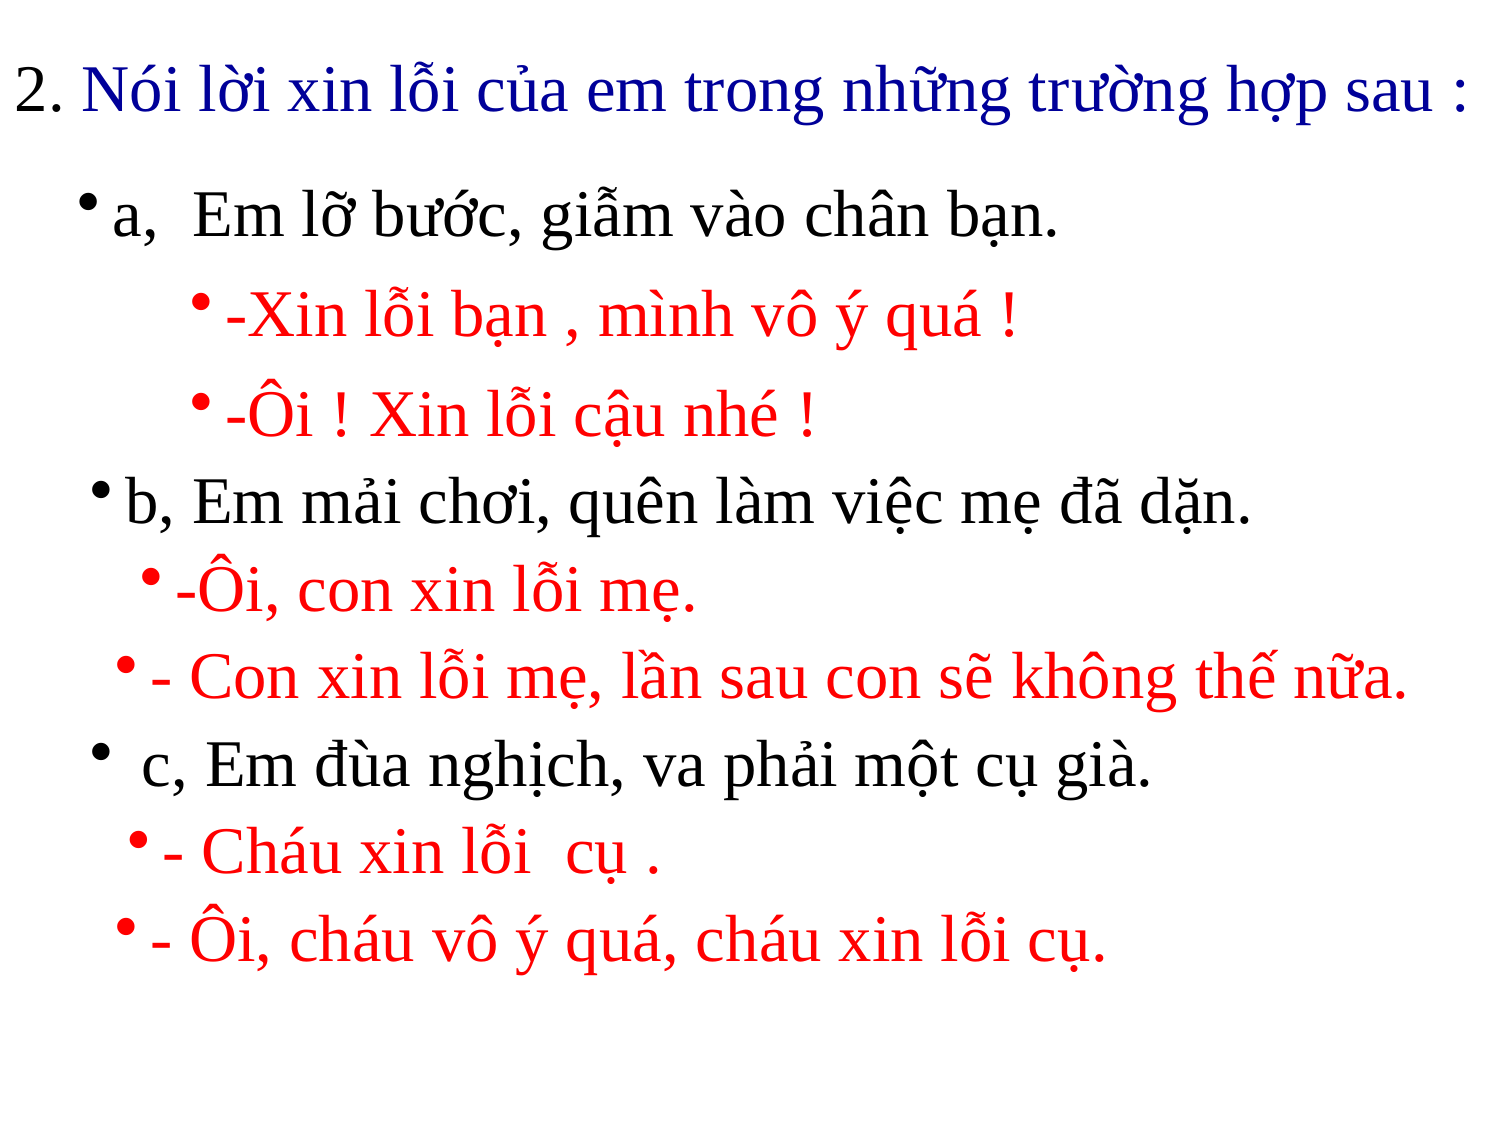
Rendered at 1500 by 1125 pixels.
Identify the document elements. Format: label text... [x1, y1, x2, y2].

text_box - Ôi, cháu vô ý quá, cháu xin lỗi cụ. [99, 887, 1500, 983]
text_box -Xin lỗi bạn , mình vô ý quá ! [174, 262, 1113, 358]
text_box b, Em mải chơi, quên làm việc mẹ đã dặn. [74, 449, 1338, 545]
text_box -Ôi ! Xin lỗi cậu nhé ! [174, 362, 1113, 458]
text_box a, Em lỡ bước, giẫm vào chân bạn. [62, 162, 1425, 258]
text_box - Con xin lỗi mẹ, lần sau con sẽ không thế nữa. [99, 624, 1500, 720]
text_box -Ôi, con xin lỗi mẹ. [125, 537, 1063, 624]
text_box - Cháu xin lỗi cụ . [112, 799, 1050, 887]
text_box 2. Nói lời xin lỗi của em trong những trường hợp sau : [0, 37, 1500, 133]
text_box c, Em đùa nghịch, va phải một cụ già. [74, 712, 1338, 808]
